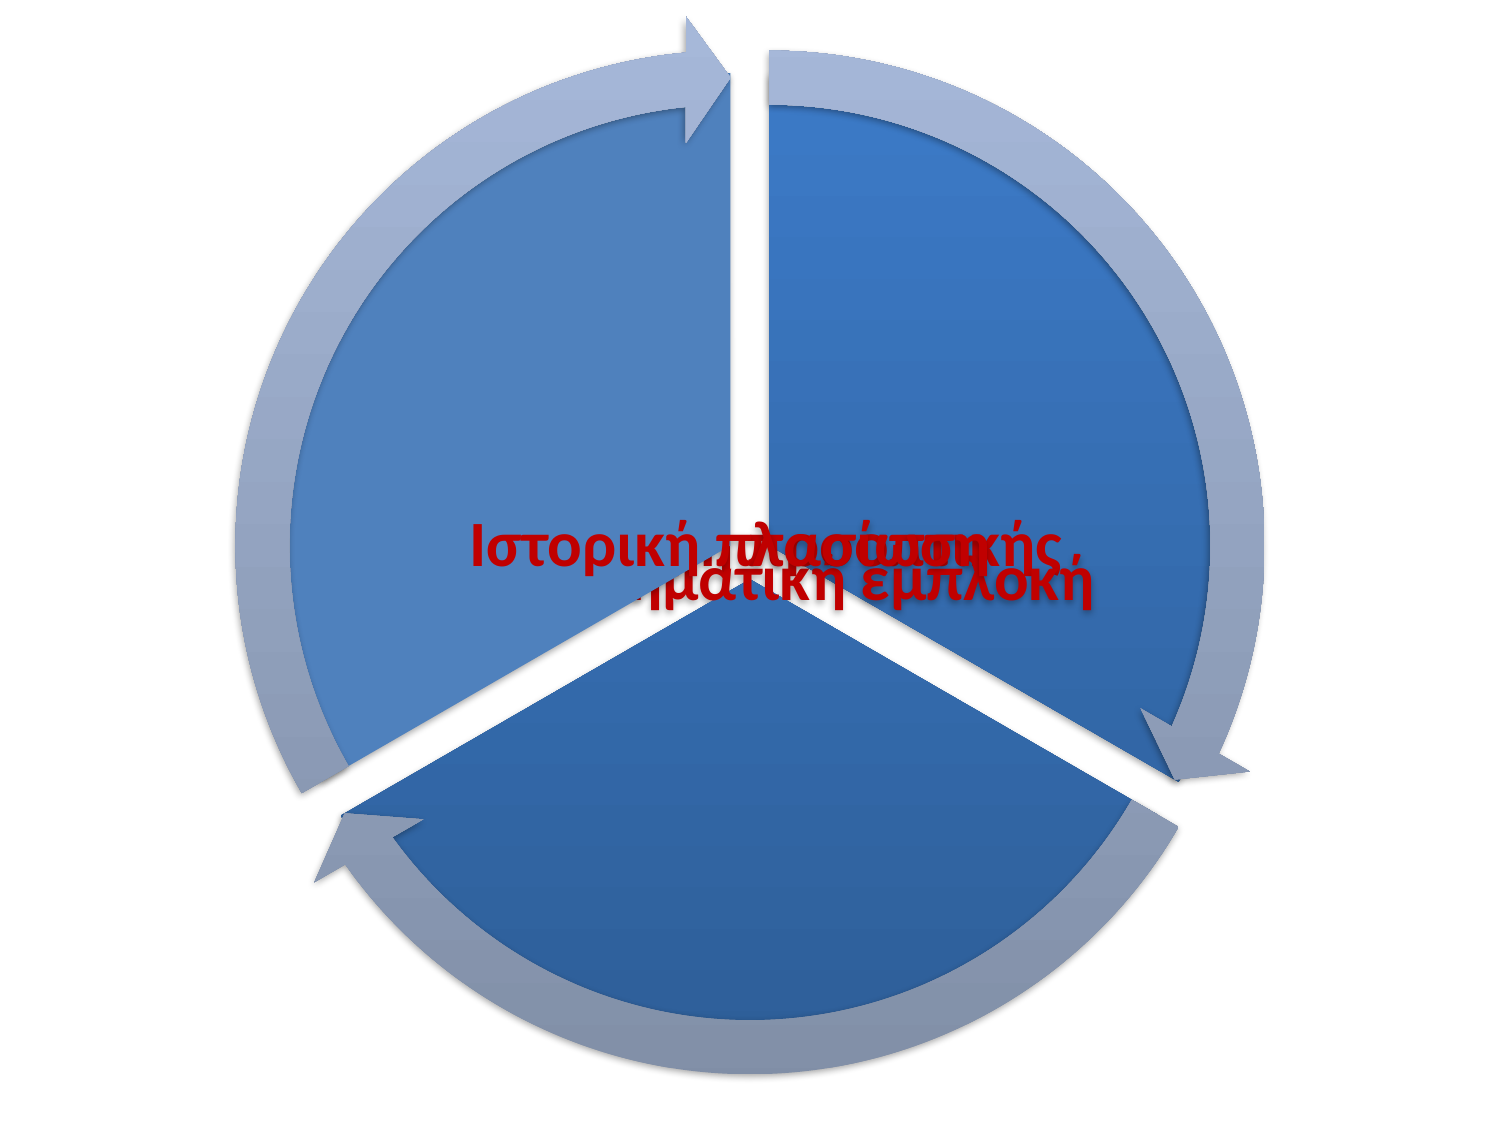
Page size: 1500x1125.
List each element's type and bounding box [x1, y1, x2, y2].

text_box [0, 0, 1500, 1125]
